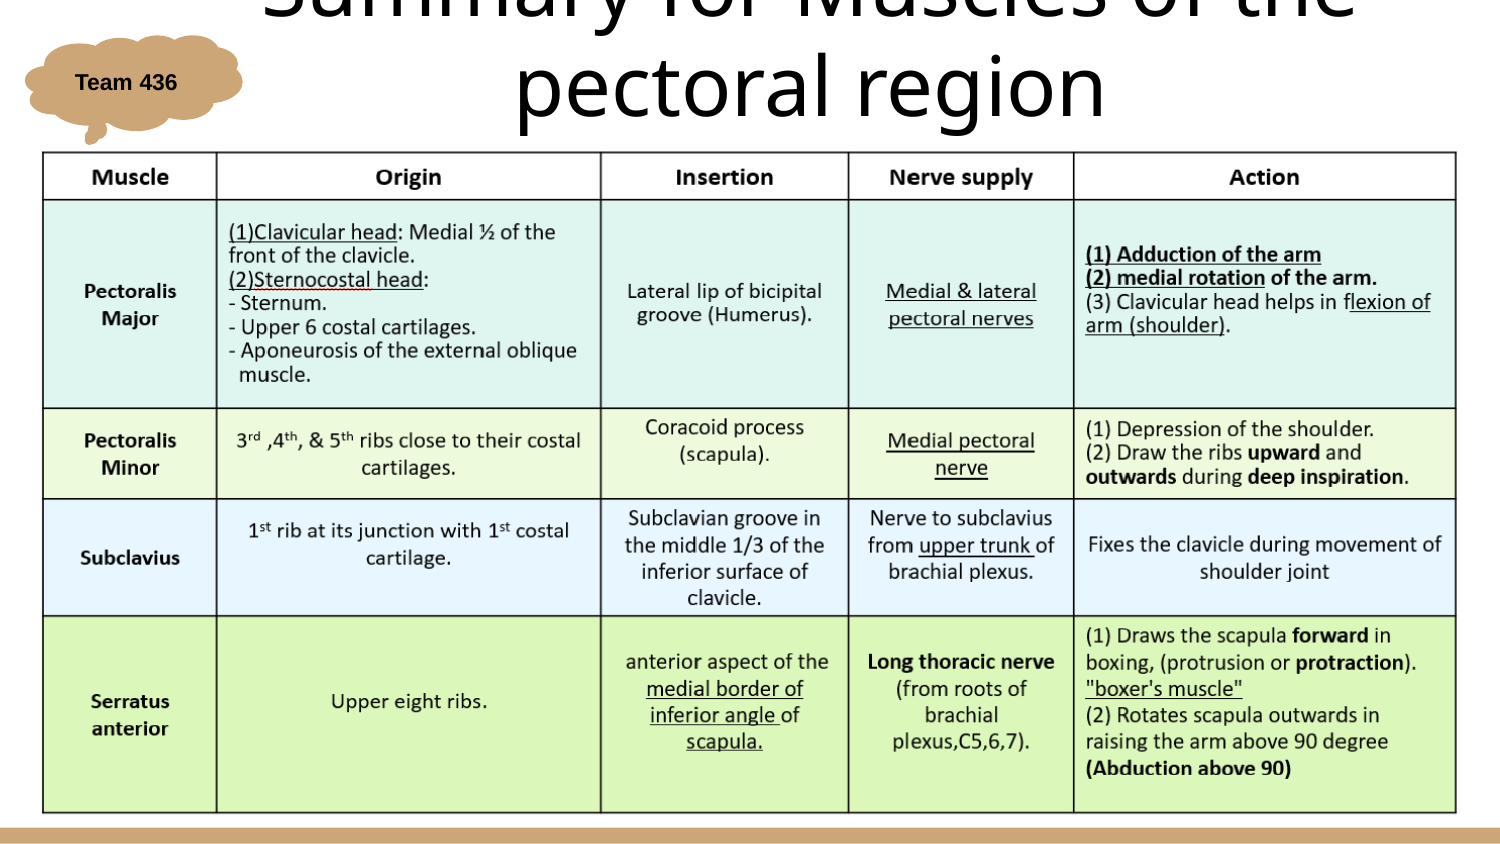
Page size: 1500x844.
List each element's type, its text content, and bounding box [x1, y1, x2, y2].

text_box Summary for Muscles of the pectoral region [114, 12, 1500, 149]
text_box Team 436 [26, 37, 241, 143]
picture [39, 148, 1461, 818]
